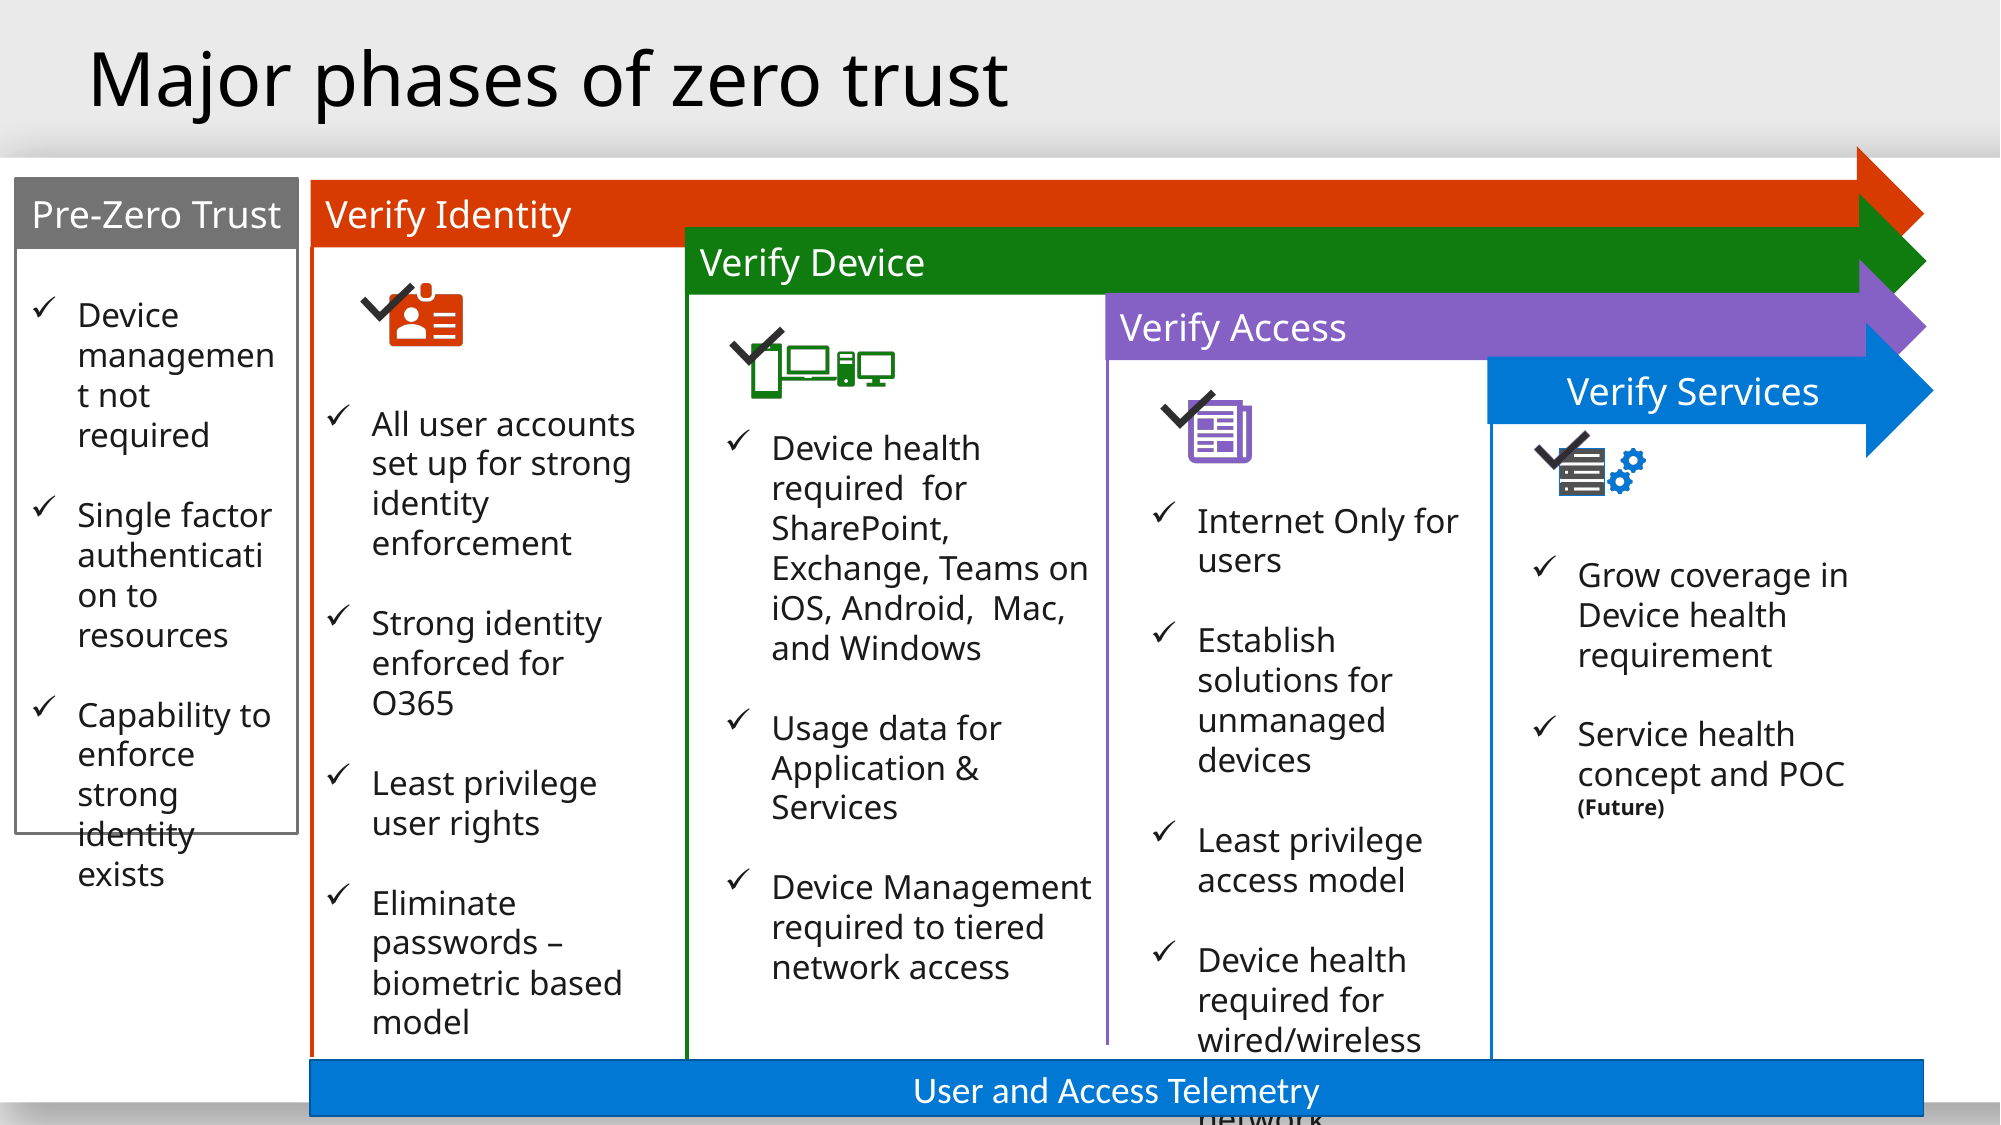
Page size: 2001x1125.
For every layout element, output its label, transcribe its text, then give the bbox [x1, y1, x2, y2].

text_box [1533, 421, 1655, 500]
text_box All user accounts set up for strong identity enforcement Strong identity enforced for O365 Least privilege user rights Eliminate passwords – biometric based model [309, 395, 664, 1059]
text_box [1158, 380, 1265, 477]
text_box [0, 157, 1855, 1103]
text_box Grow coverage in Device health requirement Service health concept and POC (Future) [1516, 546, 1910, 867]
text_box Verify Access [1104, 258, 1928, 362]
text_box Verify Services [1486, 322, 1935, 459]
text_box Pre-Zero Trust [14, 178, 298, 248]
text_box Major phases of zero trust [72, 23, 1065, 129]
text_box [358, 270, 471, 359]
text_box Device health required for SharePoint, Exchange, Teams on iOS, Android, Mac, and Windows Usage data for Application & Services Device Management required to tiered network access [709, 419, 1123, 1059]
text_box Verify Identity [309, 145, 1925, 249]
text_box Device management not required Single factor authentication to resources Capability to enforce strong identity exists [15, 248, 298, 834]
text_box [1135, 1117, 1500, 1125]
text_box [1493, 157, 2000, 1103]
text_box Verify Device [684, 192, 1928, 296]
text_box Internet Only for users Establish solutions for unmanaged devices Least privilege access model Device health required for wired/wireless corporate network [1492, 492, 1500, 1059]
text_box User and Access Telemetry [309, 1059, 1924, 1117]
text_box Internet Only for users Establish solutions for unmanaged devices Least privilege access model Device health required for wired/wireless corporate network [1135, 492, 1491, 1059]
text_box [728, 317, 896, 401]
